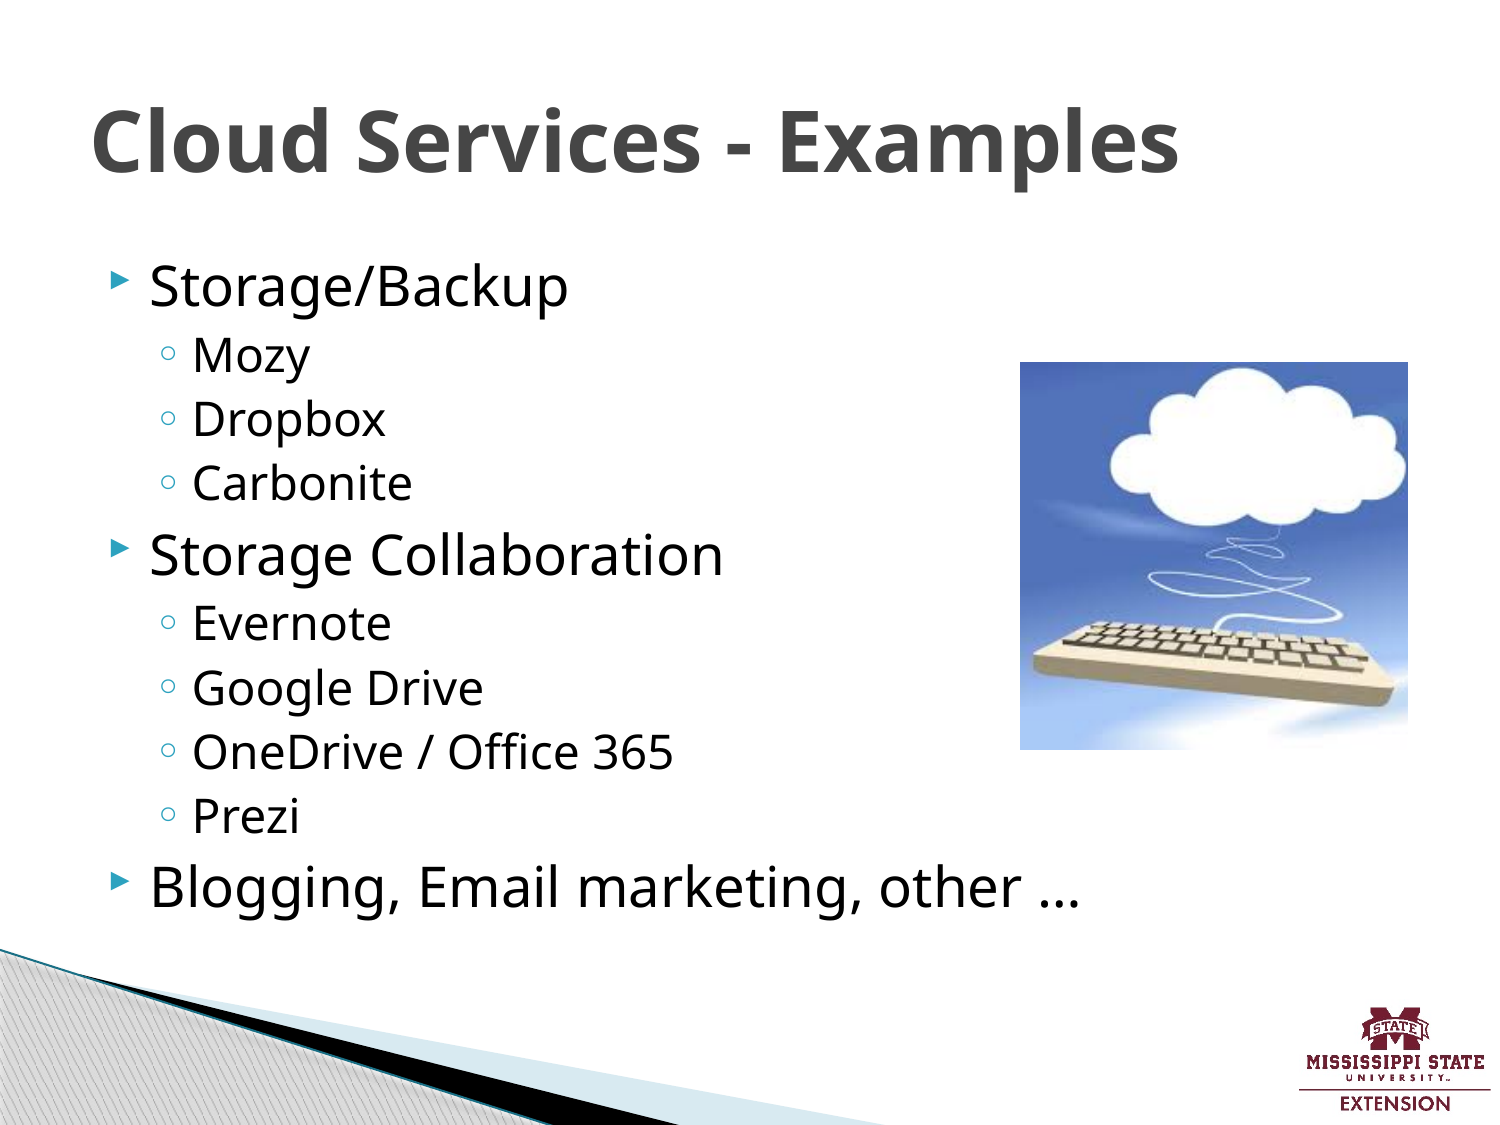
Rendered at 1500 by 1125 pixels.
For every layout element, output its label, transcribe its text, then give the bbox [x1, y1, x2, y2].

title Cloud Services - Examples [75, 45, 1425, 233]
picture [1299, 999, 1491, 1117]
picture [1019, 362, 1408, 751]
list Storage/Backup Mozy Dropbox Carbonite Storage Collaboration Evernote Google Drive OneDrive / Office 365 Prezi Blogging, Email marketing, other … [75, 243, 1425, 986]
